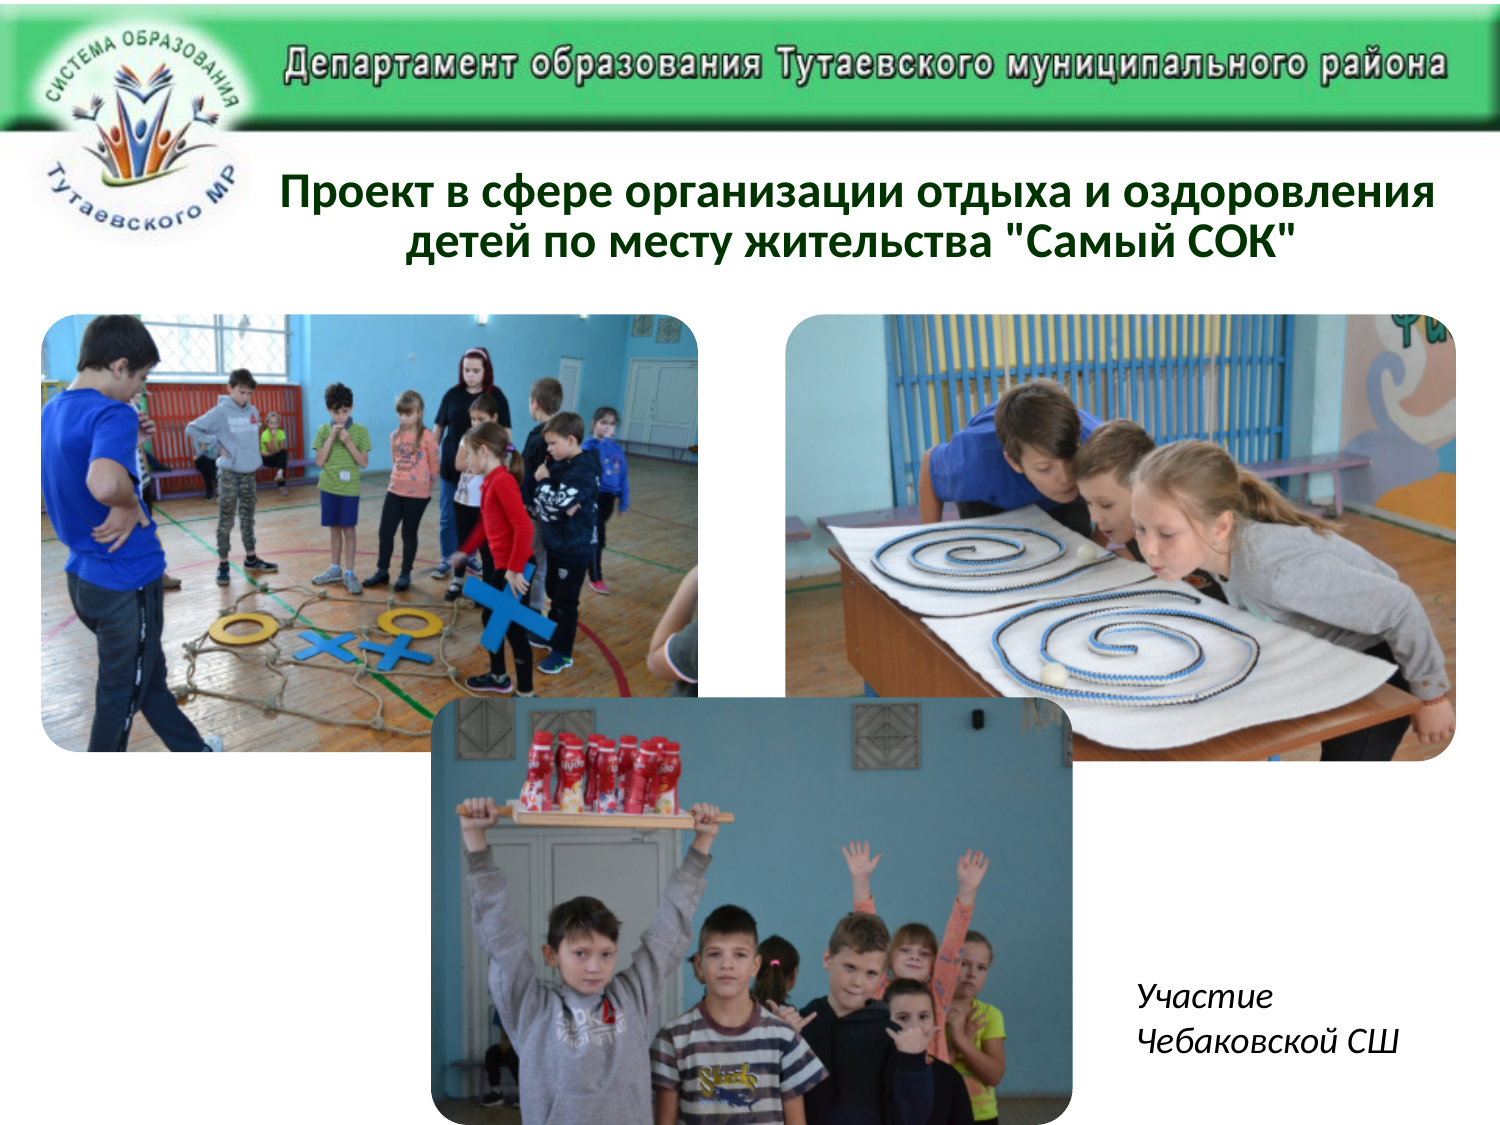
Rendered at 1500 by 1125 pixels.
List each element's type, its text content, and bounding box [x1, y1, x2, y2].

text_box Участие Чебаковской СШ [1120, 964, 1456, 1069]
picture [0, 4, 1500, 1125]
title Проект в сфере организации отдыха и оздоровления детей по месту жительства "Самый СОК" [242, 149, 1474, 291]
